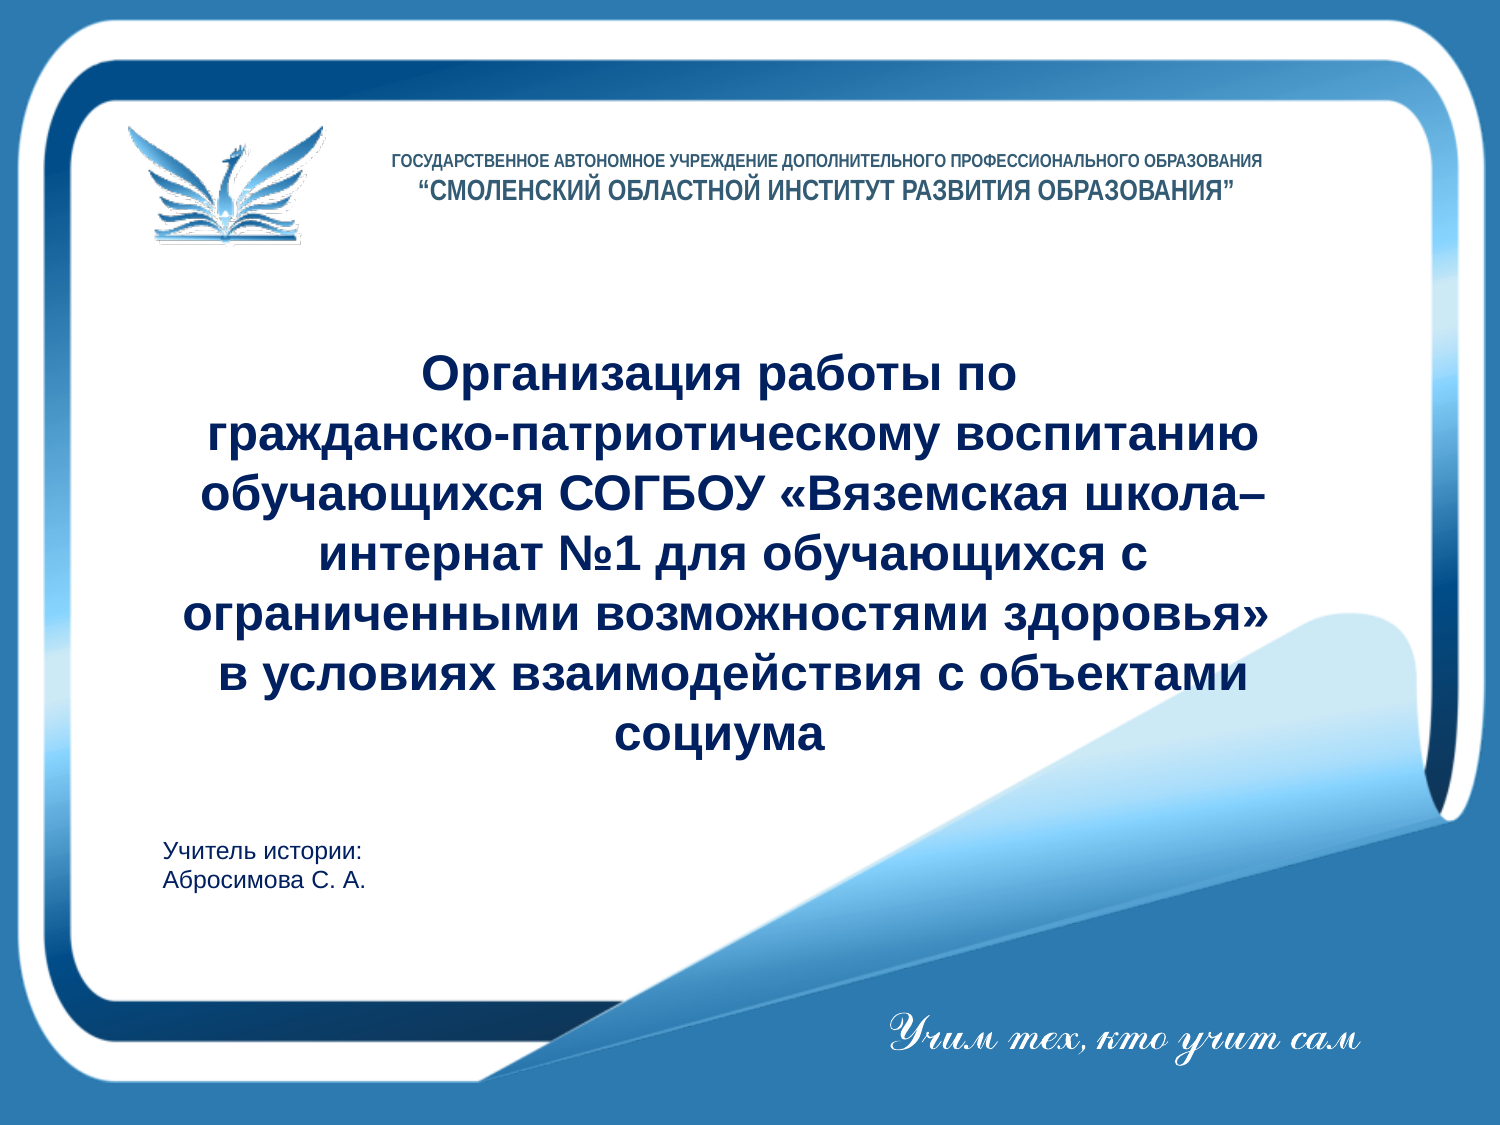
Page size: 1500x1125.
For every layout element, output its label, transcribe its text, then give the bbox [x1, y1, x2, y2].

picture [17, 19, 1486, 1083]
subtitle Учитель истории: Абросимова С. А. [147, 798, 668, 902]
title Организация работы по гражданско-патриотическому воспитанию обучающихся СОГБОУ «Вяземская школа–интернат №1 для обучающихся с ограниченными возможностями здоровья» в условиях взаимодействия с объектами социума [123, 278, 1343, 823]
